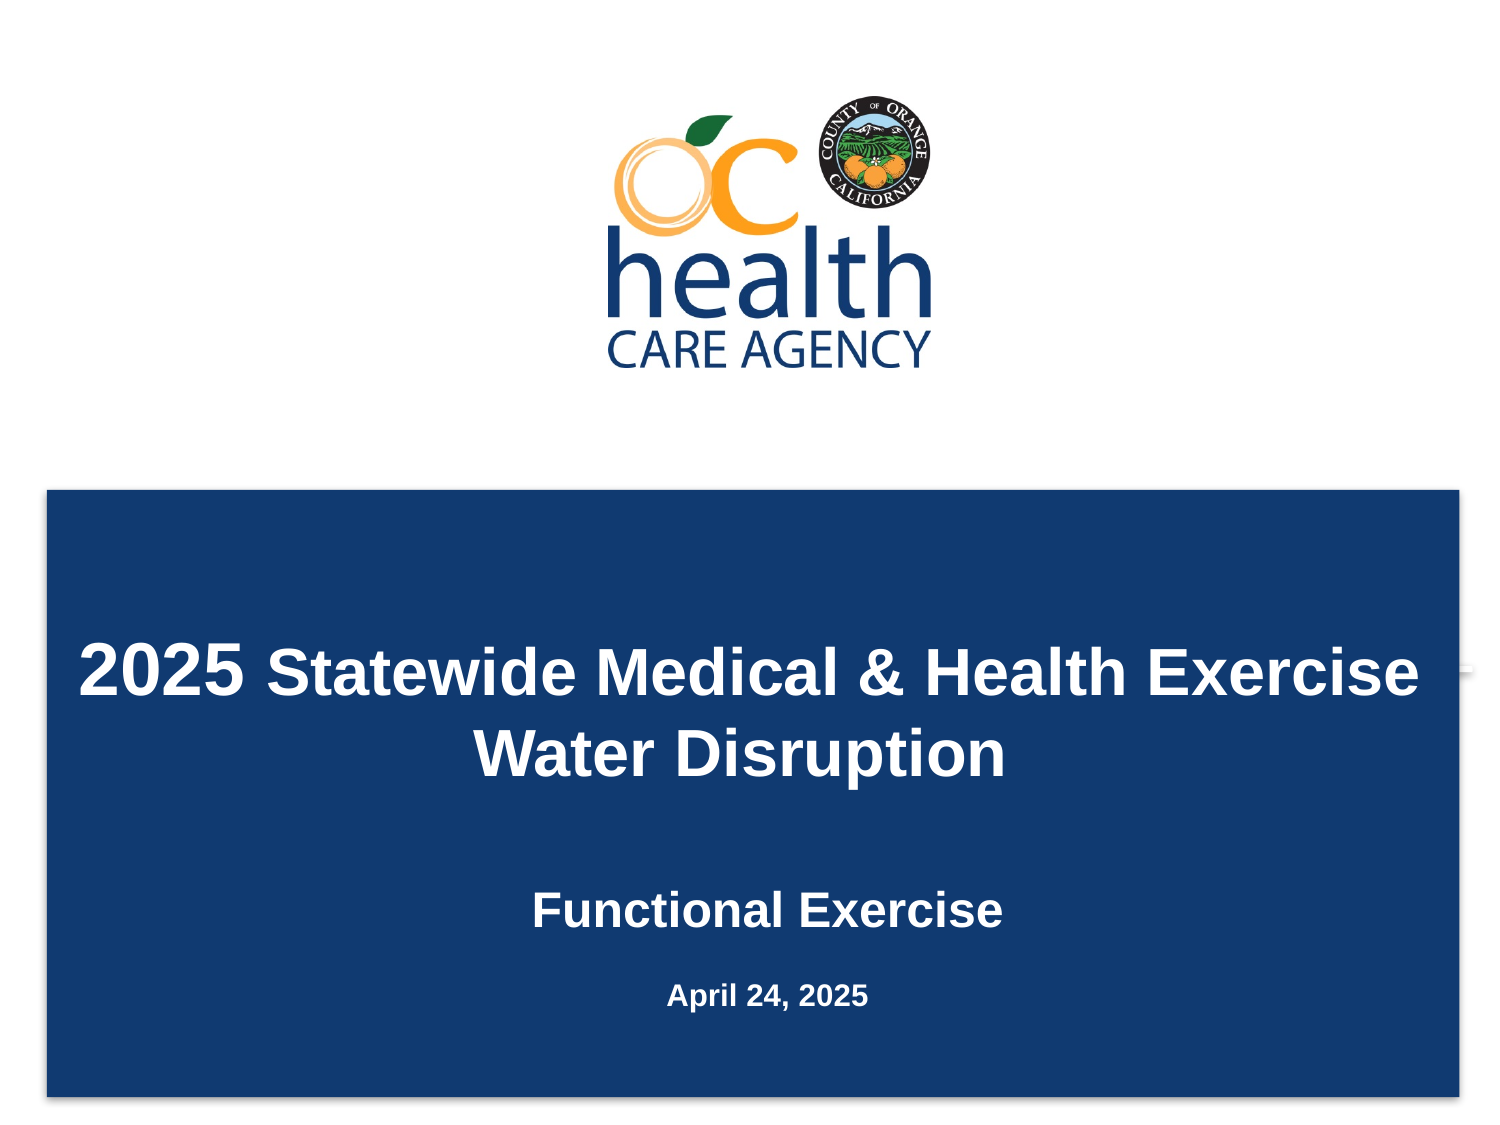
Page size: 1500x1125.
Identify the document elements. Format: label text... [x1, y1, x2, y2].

picture [608, 96, 931, 368]
title 2025 Statewide Medical & Health Exercise Water Disruption [0, 612, 1500, 925]
subtitle Functional Exercise April 24, 2025 [12, 870, 1500, 1050]
